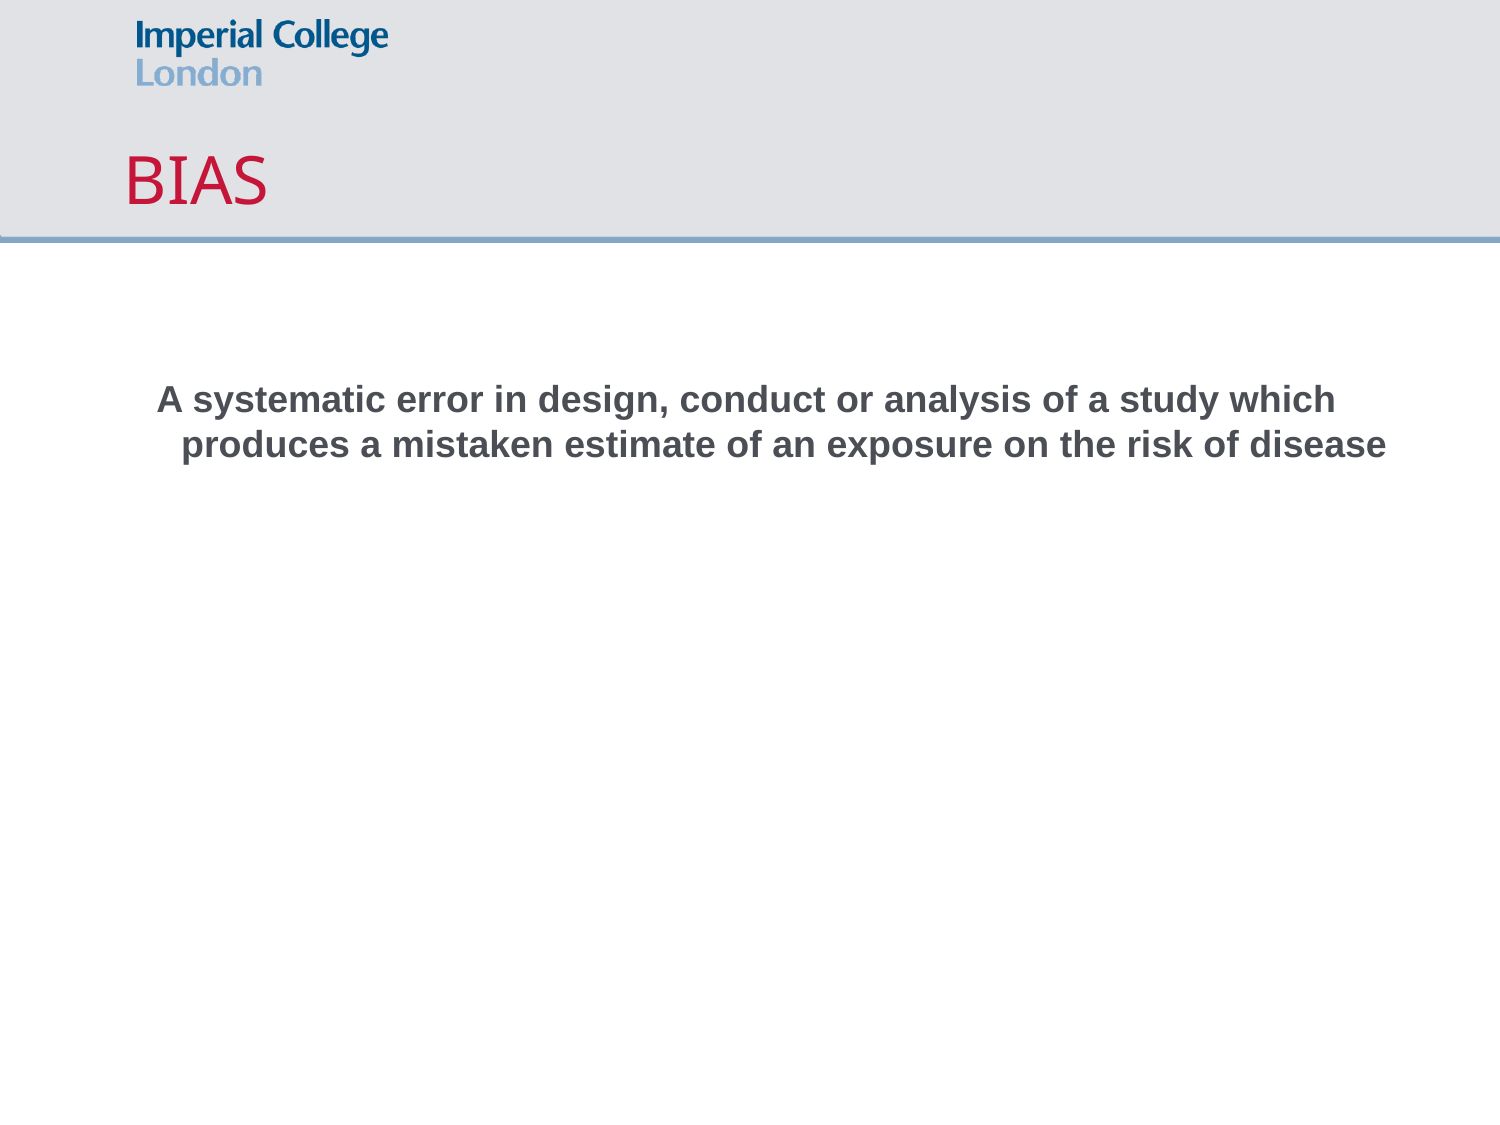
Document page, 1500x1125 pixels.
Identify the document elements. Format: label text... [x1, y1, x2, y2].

picture [0, 0, 1500, 243]
title BIAS [123, 30, 1400, 219]
list A systematic error in design, conduct or analysis of a study which produces a mistaken estimate of an exposure on the risk of disease [124, 374, 1401, 1051]
